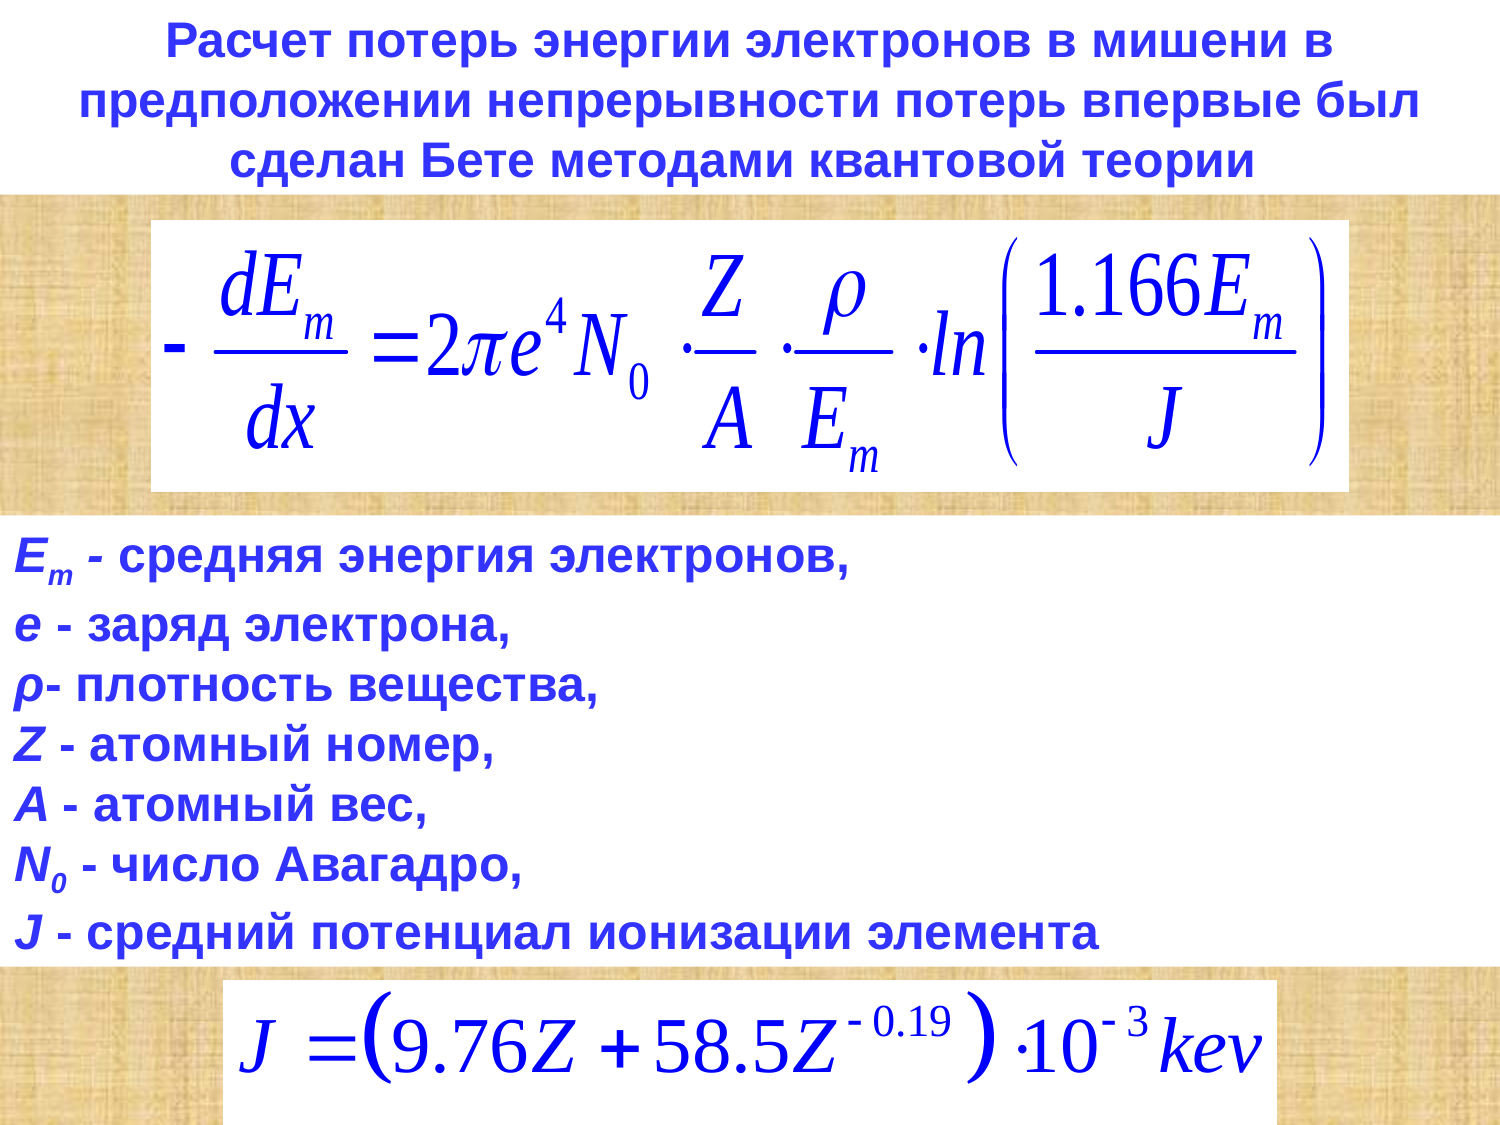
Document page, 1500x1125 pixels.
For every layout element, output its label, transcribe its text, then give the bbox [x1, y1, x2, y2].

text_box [150, 219, 1350, 492]
picture [0, 195, 1500, 515]
text_box Em - средняя энергия электронов, e - заряд электрона, ρ- плотность вещества, Z - атомный номер, A - атомный вес, N0 - число Авагадро, J - средний потенциал ионизации элемента [0, 515, 1500, 967]
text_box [222, 979, 1278, 1125]
picture [0, 967, 1500, 1125]
text_box Расчет потерь энергии электронов в мишени в предположении непрерывности потерь впервые был сделан Бете методами квантовой теории [0, 0, 1500, 195]
